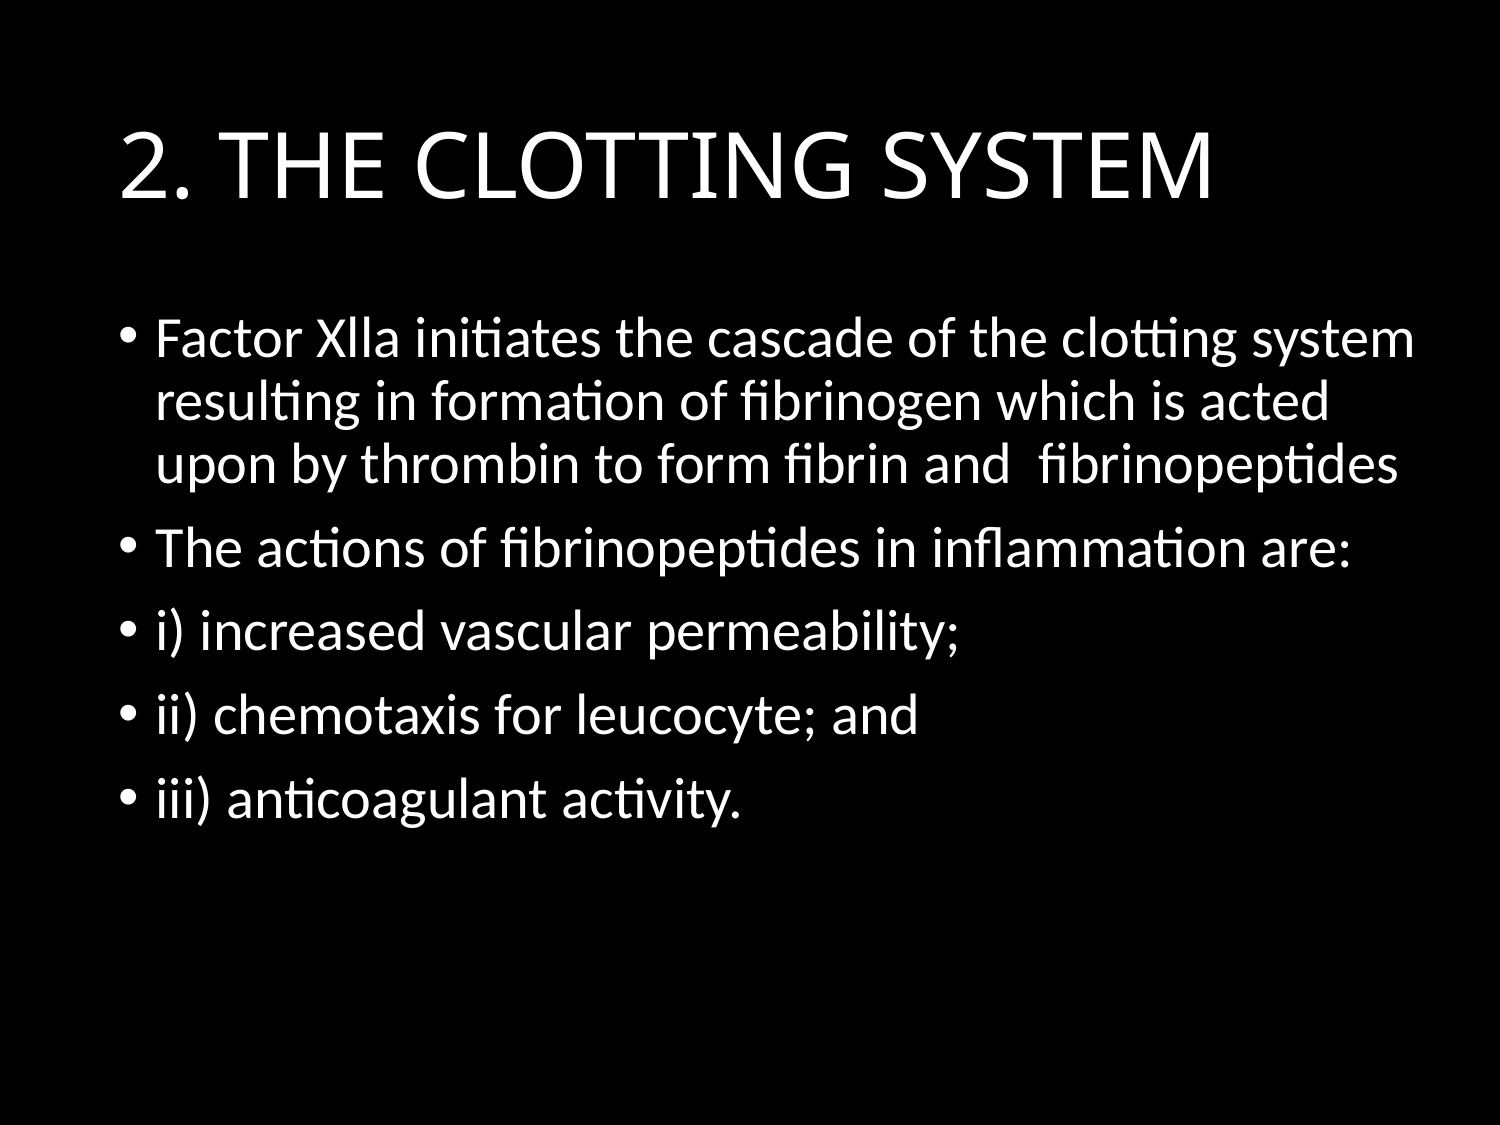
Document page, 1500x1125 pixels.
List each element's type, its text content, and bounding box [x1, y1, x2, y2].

title 2. THE CLOTTING SYSTEM [103, 59, 1397, 278]
list Factor Xlla initiates the cascade of the clotting system resulting in formation of fibrinogen which is acted upon by thrombin to form fibrin and fibrinopeptides The actions of fibrinopeptides in inflammation are: i) increased vascular permeability; ii) chemotaxis for leucocyte; and iii) anticoagulant activity. [103, 299, 1461, 1098]
